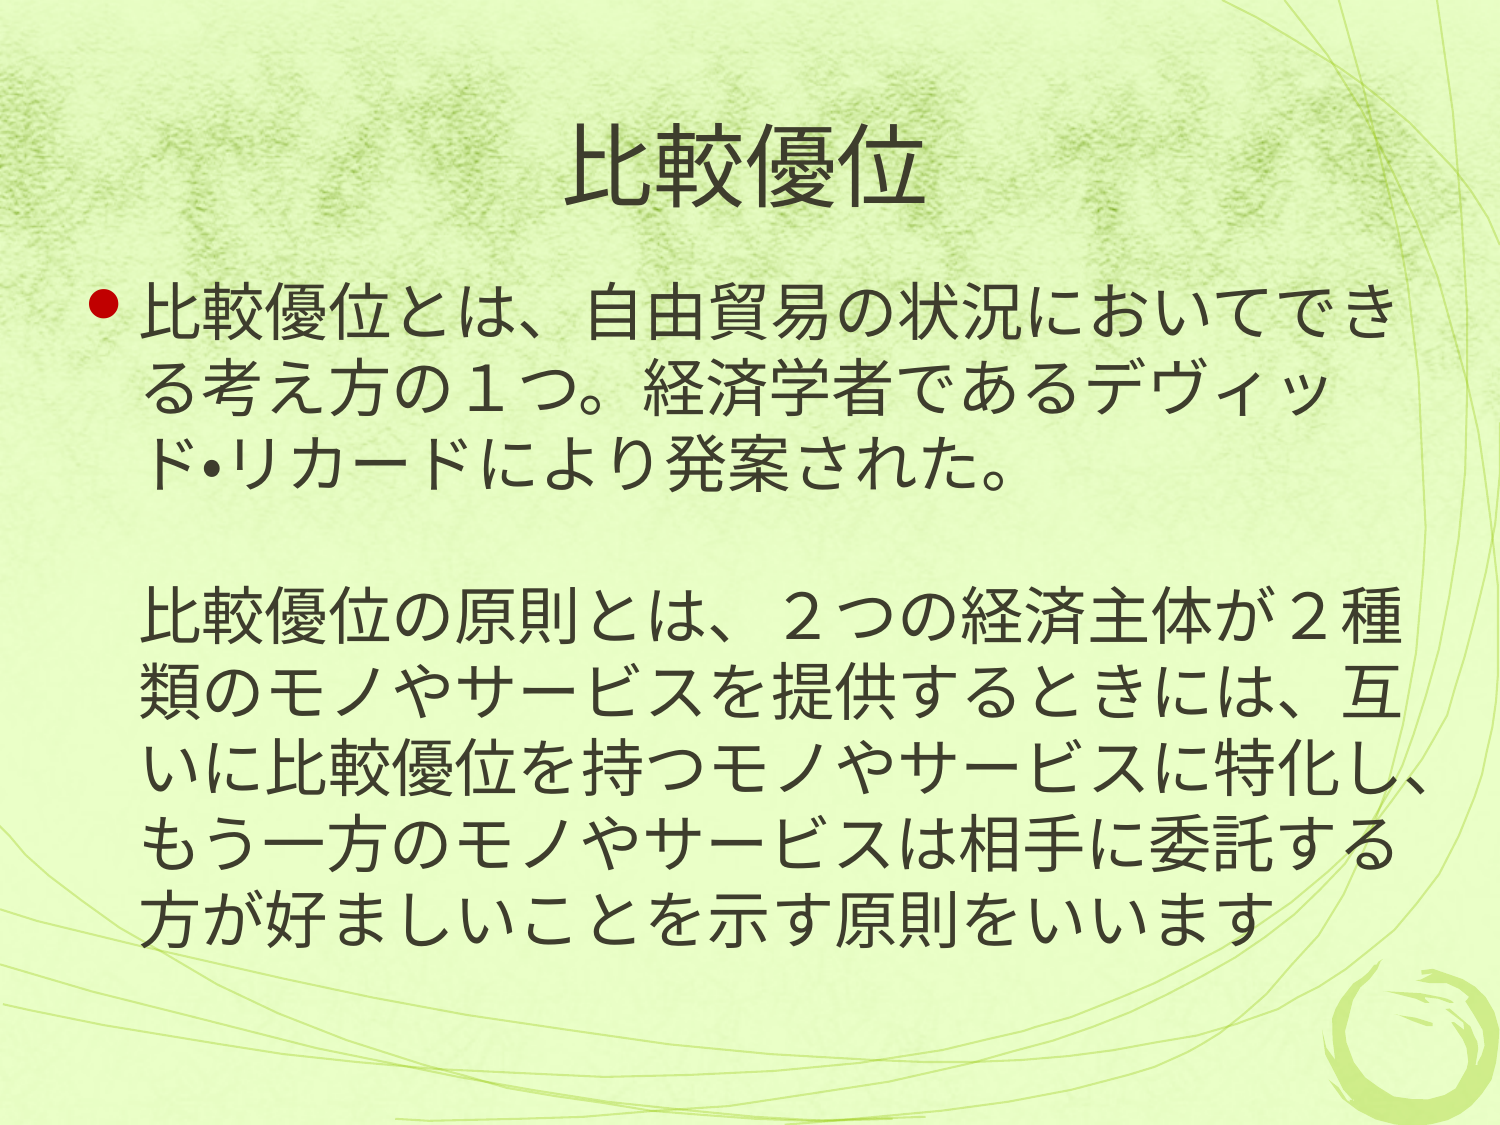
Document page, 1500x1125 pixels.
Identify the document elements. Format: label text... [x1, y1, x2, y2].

title 比較優位 [70, 70, 1421, 258]
list 比較優位とは、自由貿易の状況においてできる考え方の１つ。経済学者であるデヴィッド・リカードにより発案された。 比較優位の原則とは、２つの経済主体が２種類のモノやサービスを提供するときには、互いに比較優位を持つモノやサービスに特化し、もう一方のモノやサービスは相手に委託する方が好ましいことを示す原則をいいます [70, 264, 1421, 1034]
